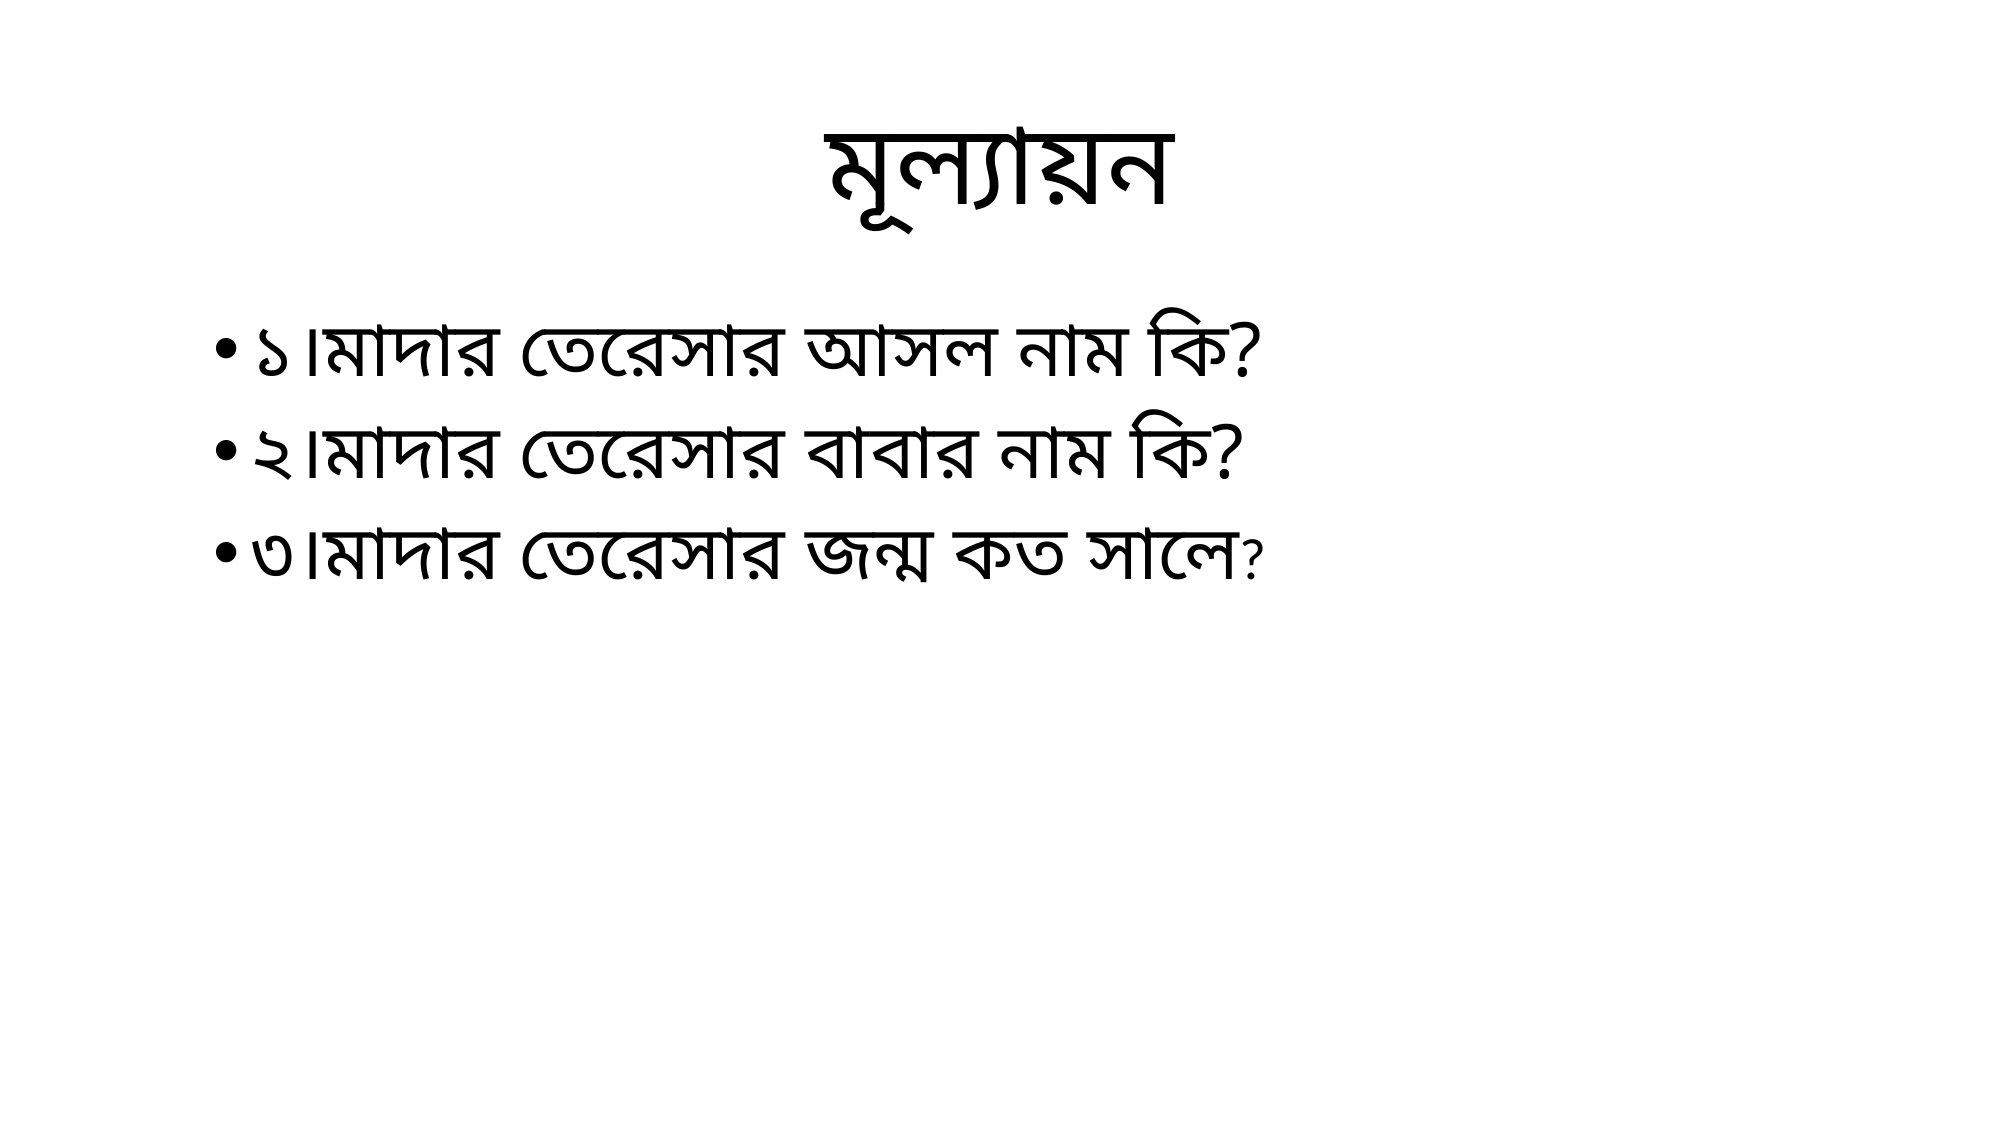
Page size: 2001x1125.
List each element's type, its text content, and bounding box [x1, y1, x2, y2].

list ১।মাদার তেরেসার আসল নাম কি? ২।মাদার তেরেসার বাবার নাম কি? ৩।মাদার তেরেসার জন্ম কত সালে? [198, 304, 1924, 1018]
title মূল্যায়ন [137, 59, 1863, 278]
